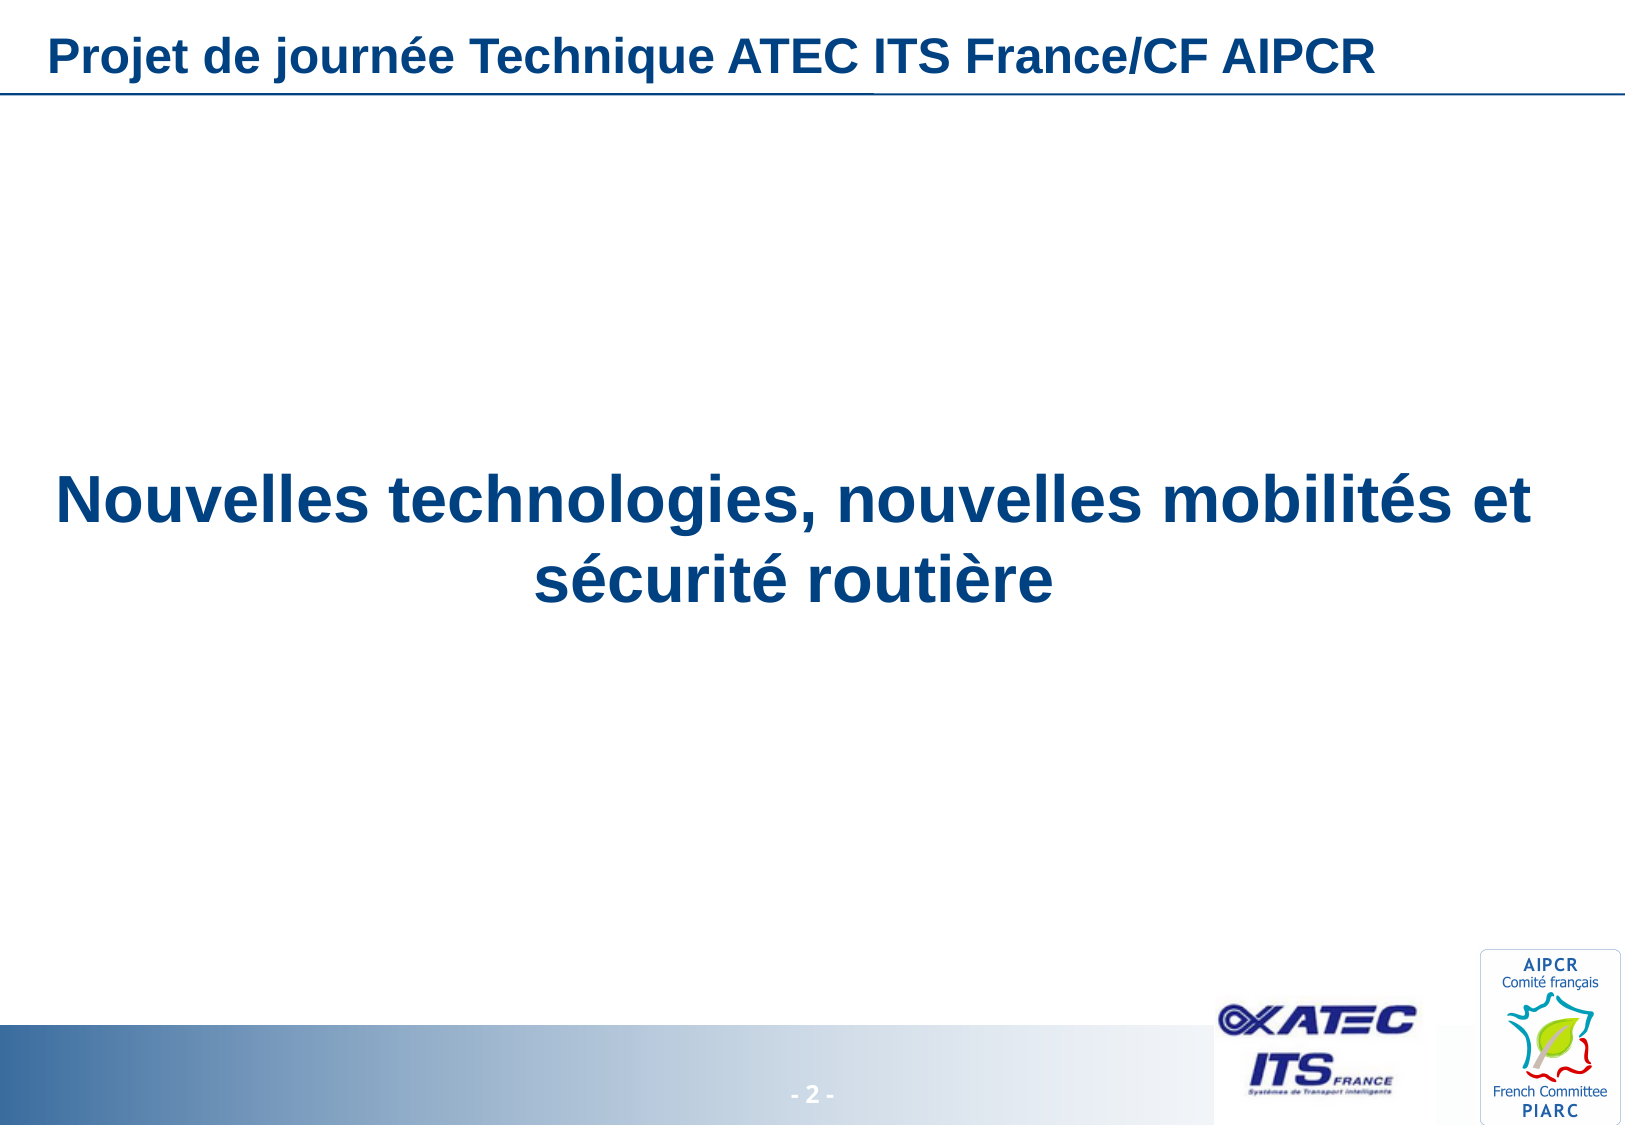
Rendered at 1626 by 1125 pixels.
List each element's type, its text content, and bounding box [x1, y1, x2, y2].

title Projet de journée Technique ATEC ITS France/CF AIPCR [46, 32, 1571, 95]
picture [1213, 985, 1437, 1125]
list Nouvelles technologies, nouvelles mobilités et sécurité routière [32, 455, 1557, 552]
picture [1476, 947, 1625, 1125]
